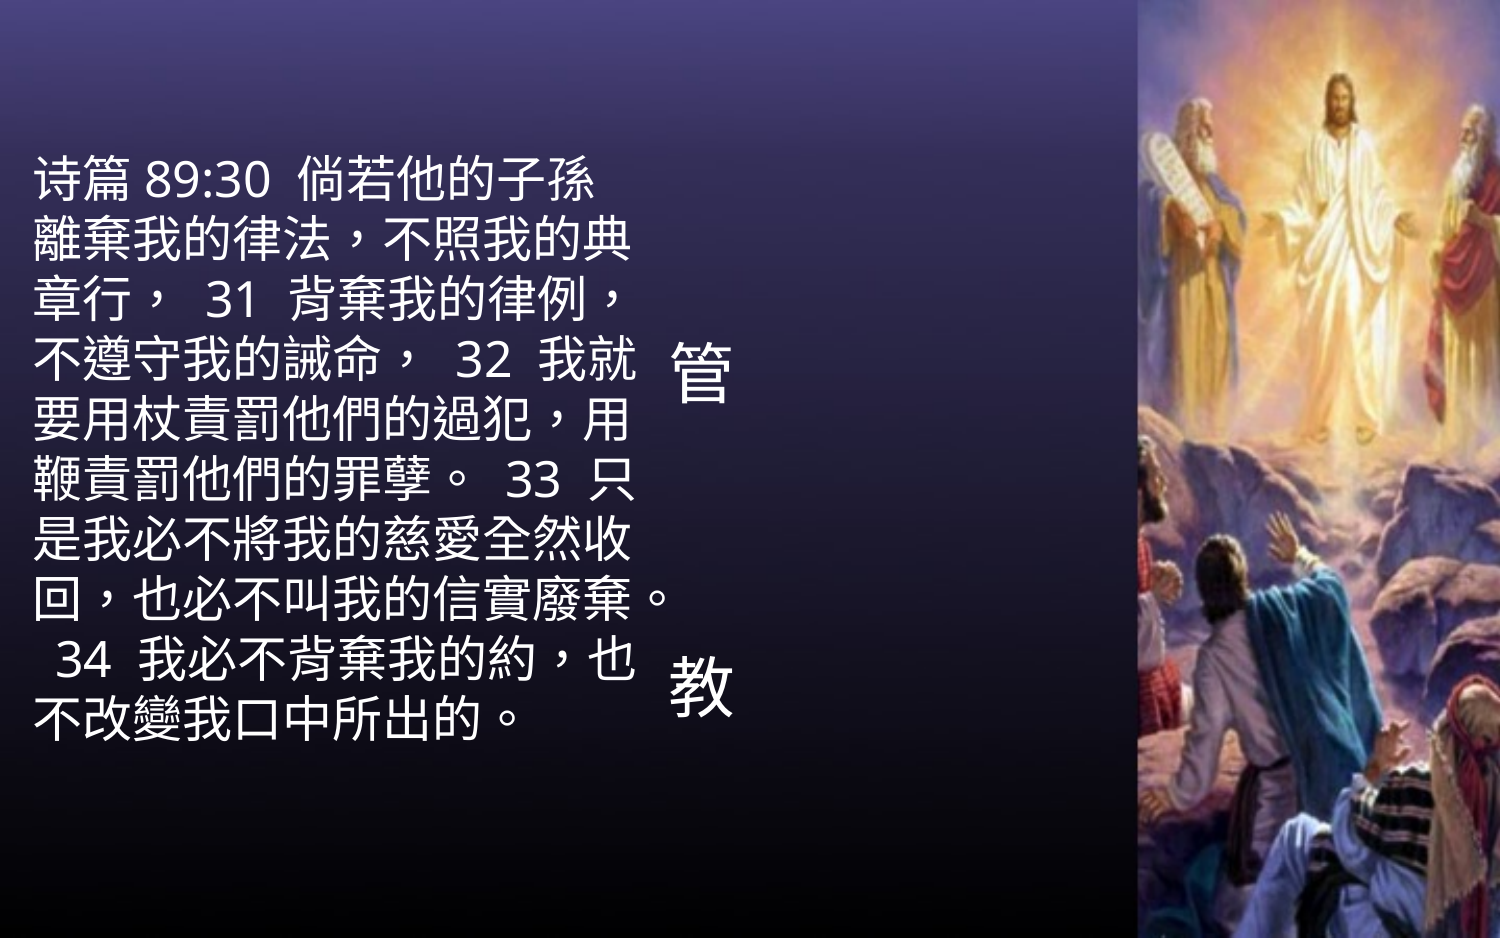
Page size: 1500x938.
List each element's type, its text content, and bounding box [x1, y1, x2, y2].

text_box 教 [653, 638, 1142, 733]
text_box 诗篇89:30 倘若他的子孫離棄我的律法，不照我的典章行， 31 背棄我的律例，不遵守我的誡命， 32 我就要用杖責罰他們的過犯，用鞭責罰他們的罪孽。 33 只是我必不將我的慈愛全然收回，也必不叫我的信實廢棄。 34 我必不背棄我的約，也不改變我口中所出的。 [17, 140, 654, 756]
text_box 管 [653, 324, 1142, 420]
picture [0, 0, 1500, 938]
